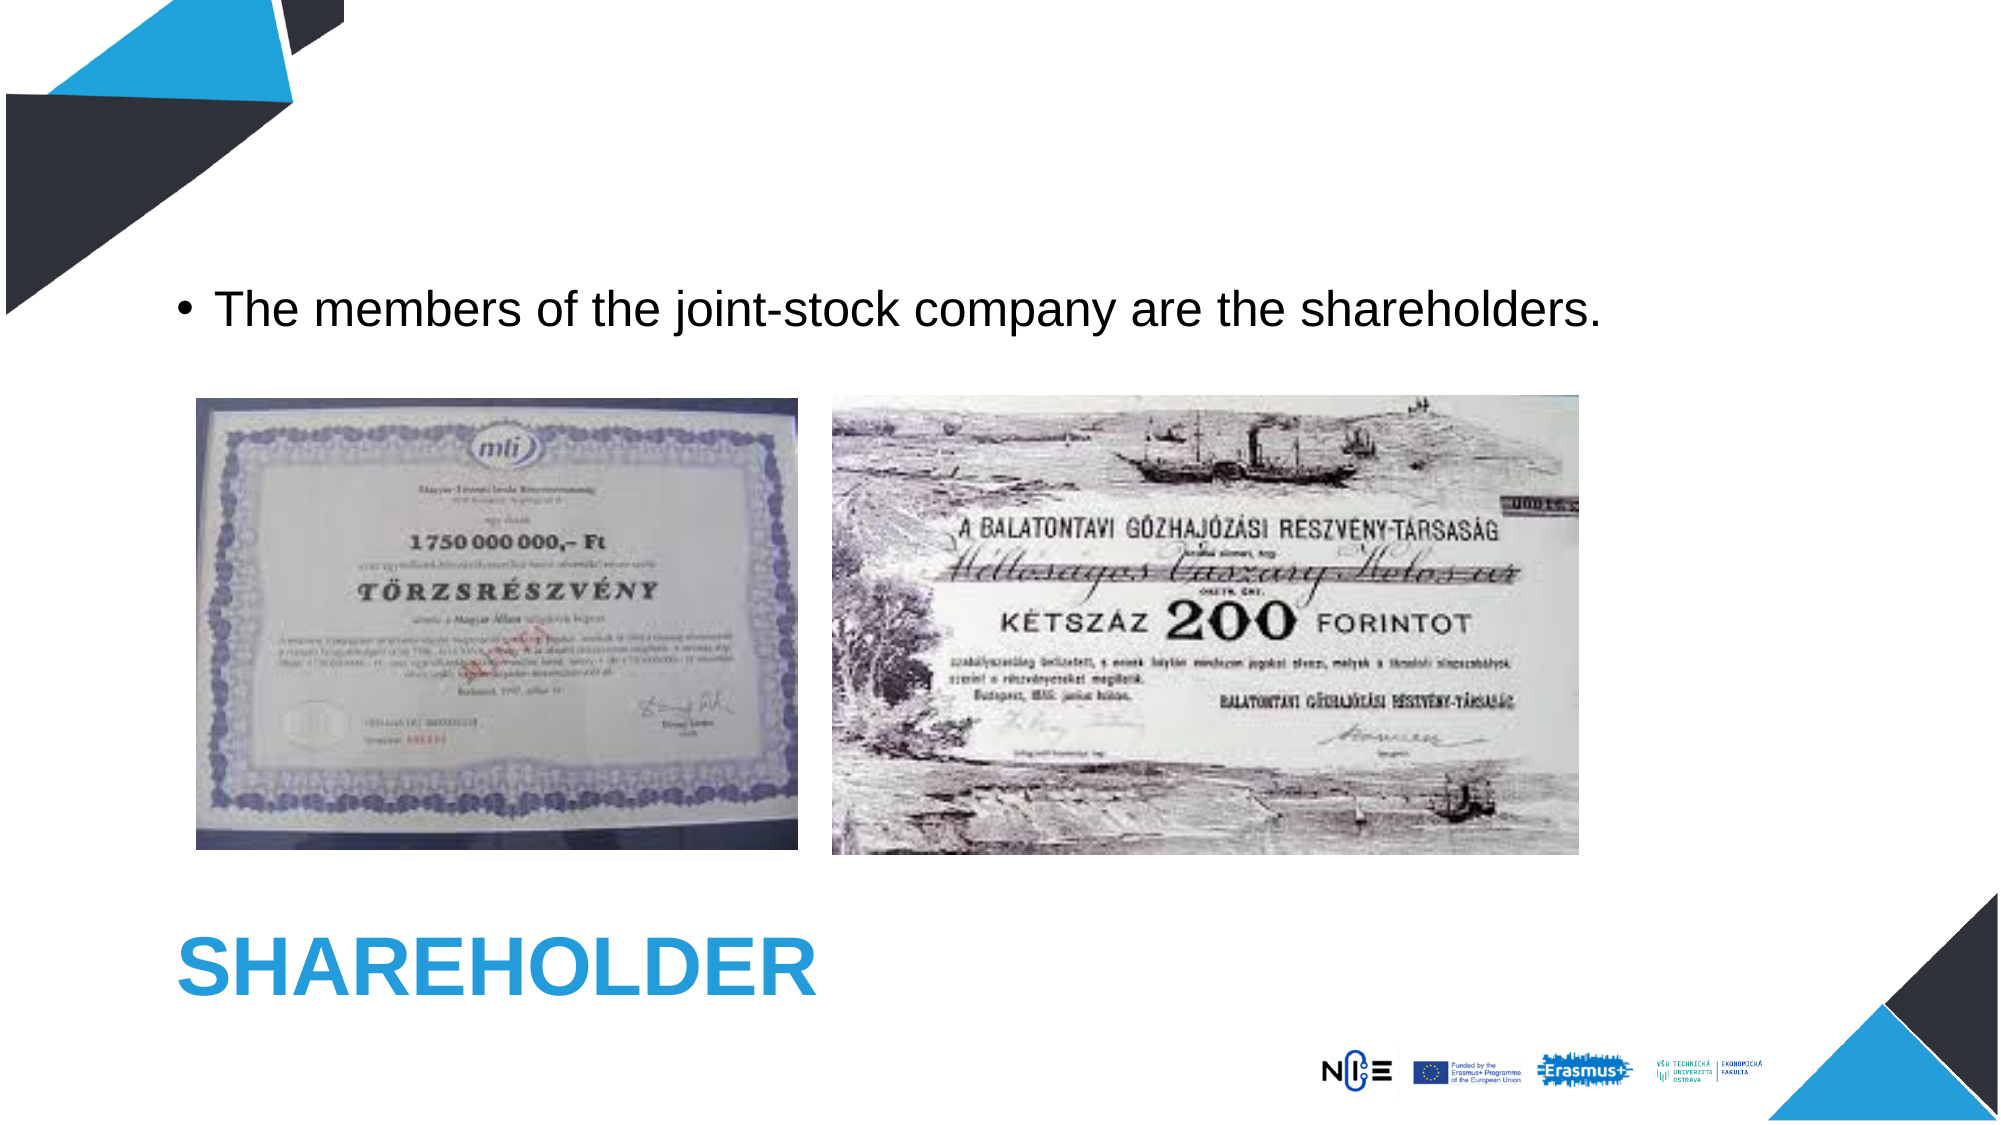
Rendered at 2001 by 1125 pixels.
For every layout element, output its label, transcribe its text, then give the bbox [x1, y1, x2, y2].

title SHAREHOLDER [161, 898, 1887, 1078]
picture [832, 395, 1579, 855]
picture [196, 398, 798, 850]
picture [6, 0, 344, 318]
list The members of the joint-stock company are the shareholders. [161, 275, 1887, 898]
picture [1308, 888, 2000, 1125]
